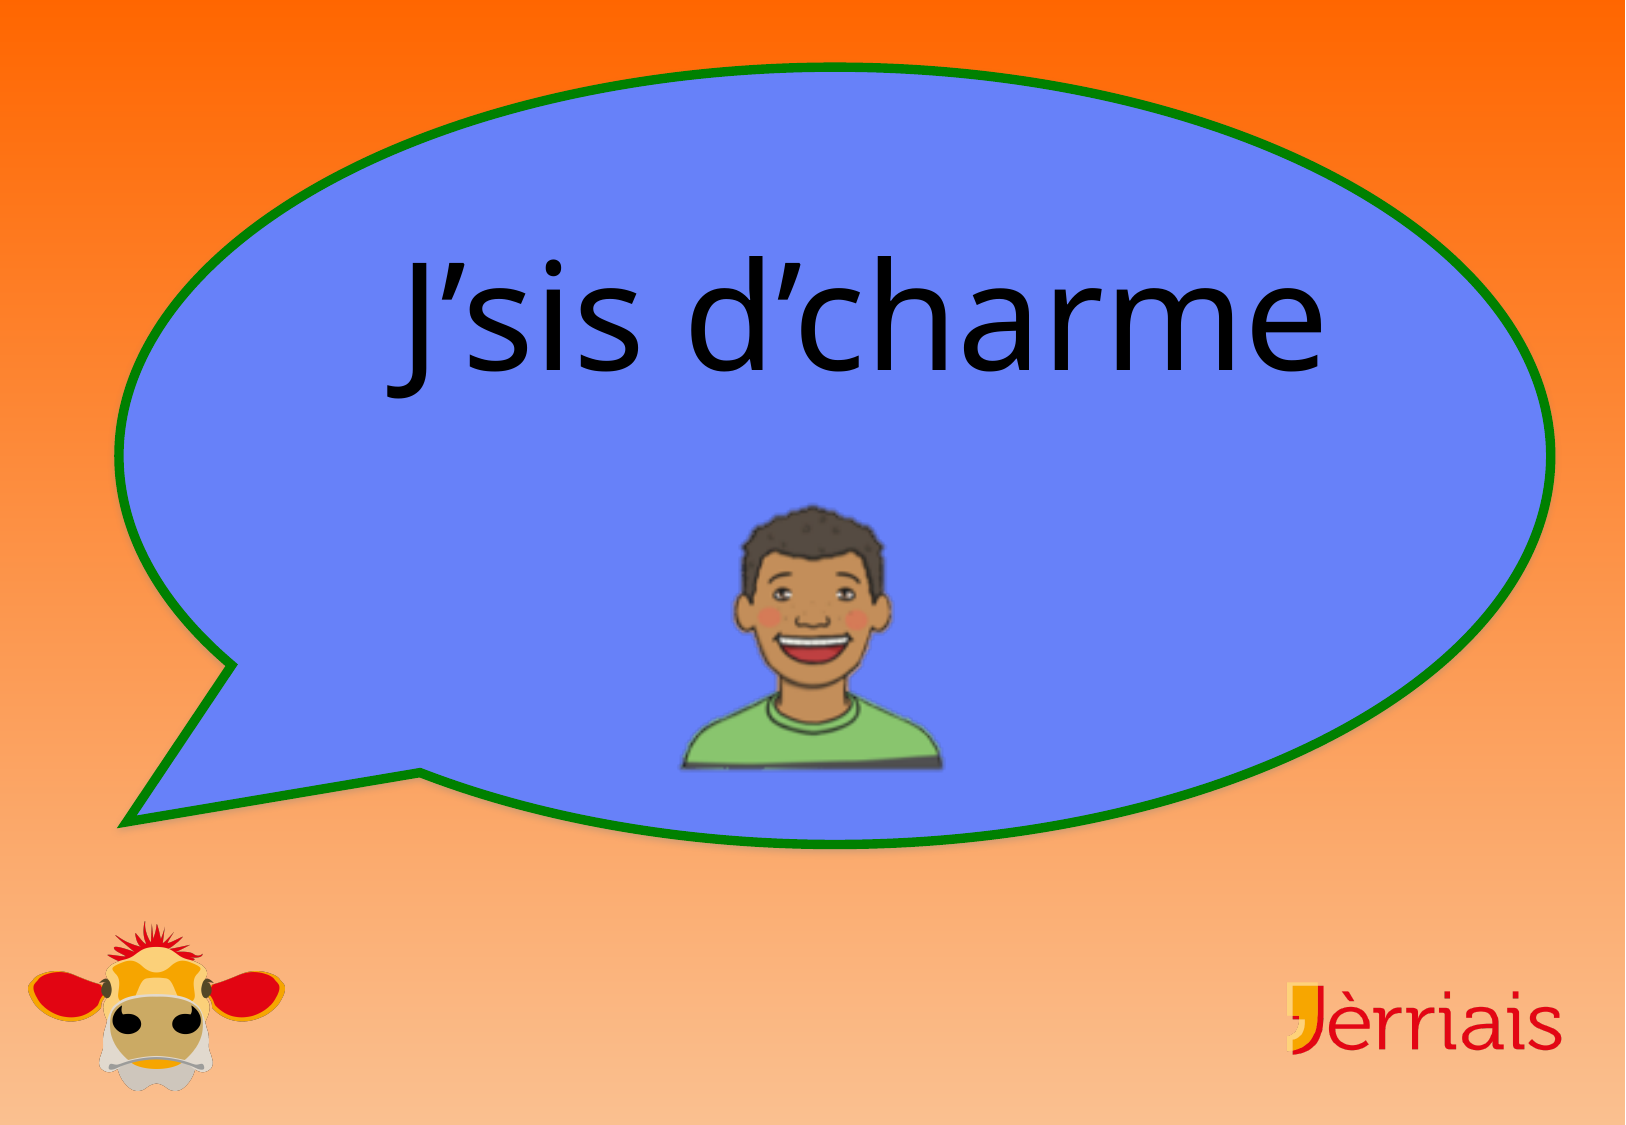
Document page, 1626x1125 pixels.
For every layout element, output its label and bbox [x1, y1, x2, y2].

picture [1218, 886, 1625, 1125]
text_box [118, 66, 1551, 845]
picture [28, 920, 286, 1092]
